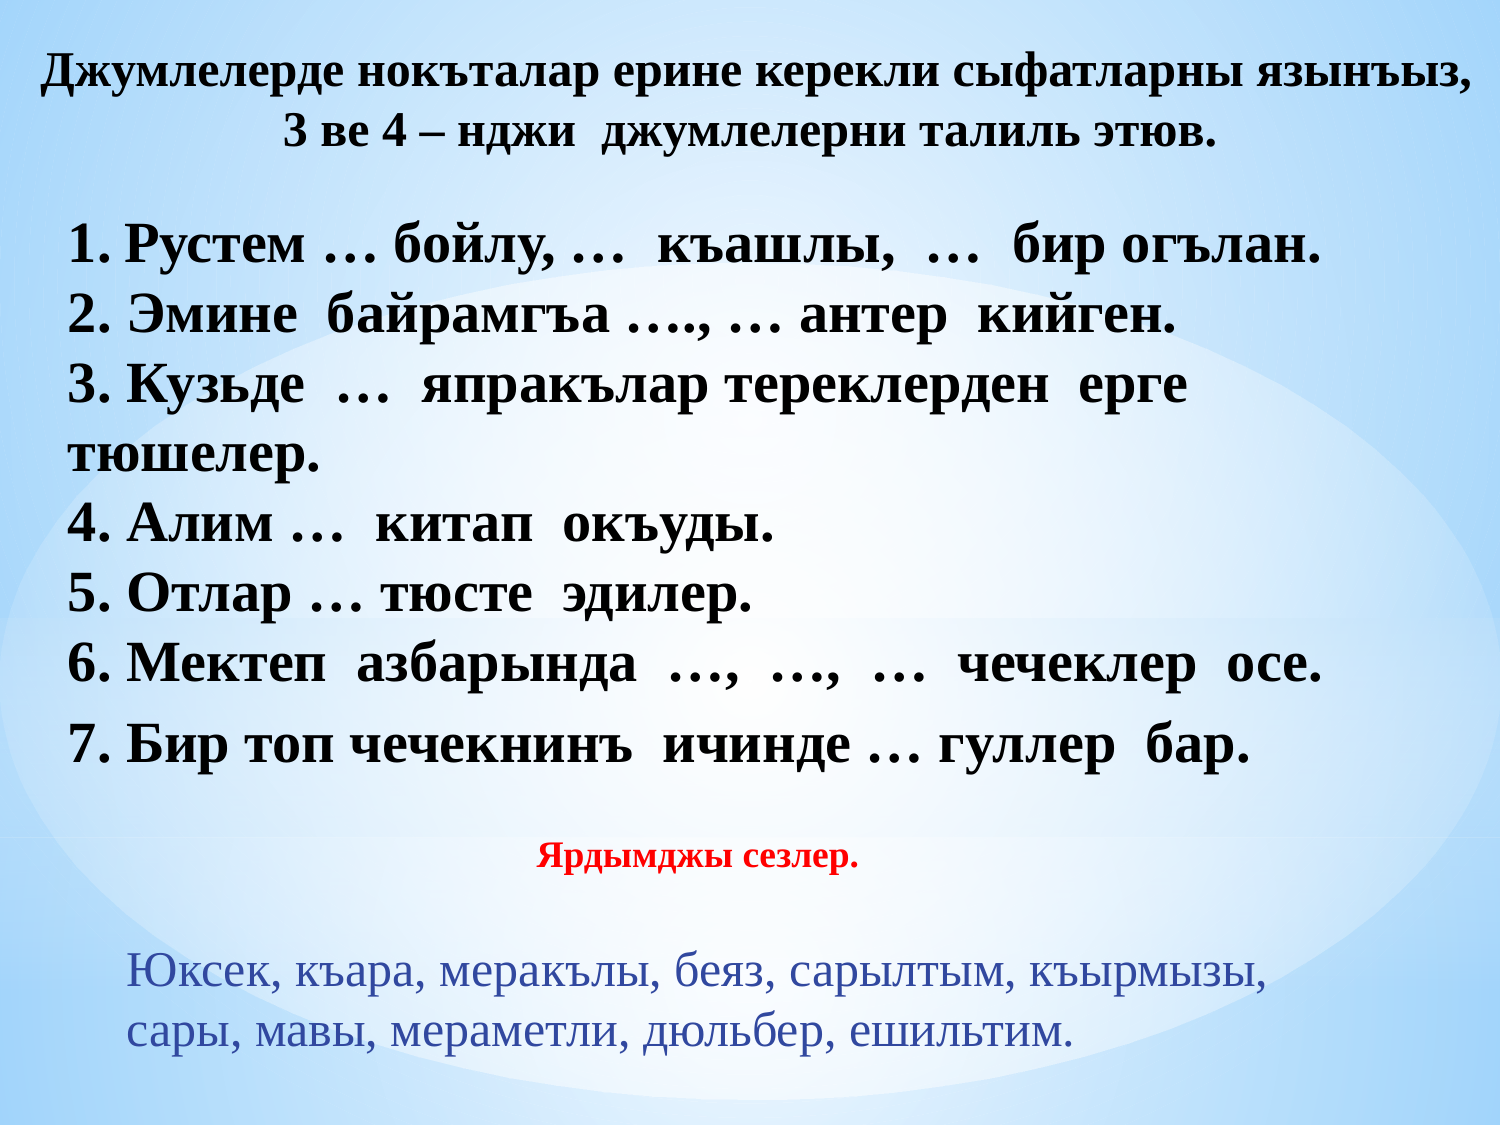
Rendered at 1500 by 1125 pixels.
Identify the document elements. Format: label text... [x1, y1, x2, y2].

text_box Джумлелерде нокъталар ерине керекли сыфатларны язынъыз, 3 ве 4 – нджи джумлелерни талиль этюв. [25, 28, 1488, 164]
text_box Рустем … бойлу, … къашлы, … бир огълан. 2. Эмине байрамгъа …., … антер кийген. 3. Кузьде … япракълар тереклерден ерге тюшелер. 4. Алим … китап окъуды. 5. Отлар … тюсте эдилер. 6. Мектеп азбарында …, …, … чечеклер осе. 7. Бир топ чечекнинъ ичинде … гуллер бар. [53, 196, 1436, 873]
text_box Юксек, къара, меракълы, беяз, сарылтым, къырмызы, сары, мавы, мераметли, дюльбер, ешильтим. [112, 928, 1342, 1064]
text_box Ярдымджы сезлер. [521, 822, 875, 882]
